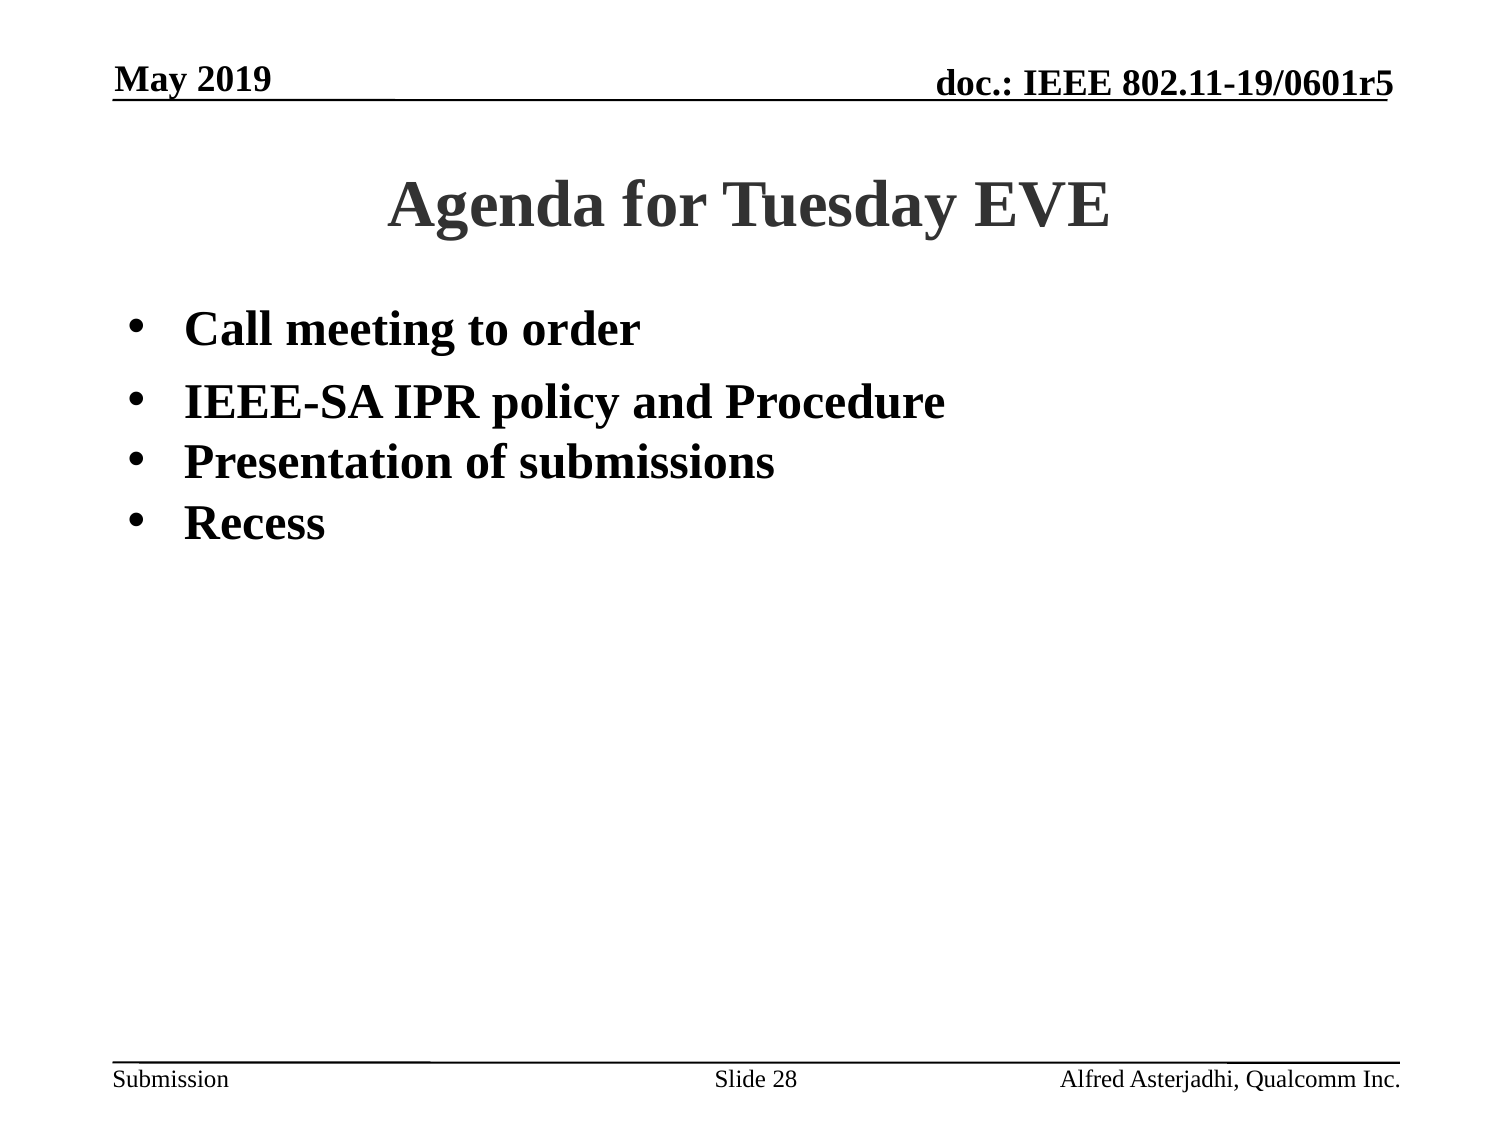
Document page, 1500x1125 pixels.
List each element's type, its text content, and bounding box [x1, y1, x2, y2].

list Call meeting to order IEEE-SA IPR policy and Procedure Presentation of submissions Recess [112, 299, 1388, 975]
title Agenda for Tuesday EVE [62, 112, 1438, 288]
slide_number Slide 28 [712, 1061, 800, 1123]
footer Alfred Asterjadhi, Qualcomm Inc. [878, 1061, 1402, 1093]
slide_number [114, 54, 423, 100]
